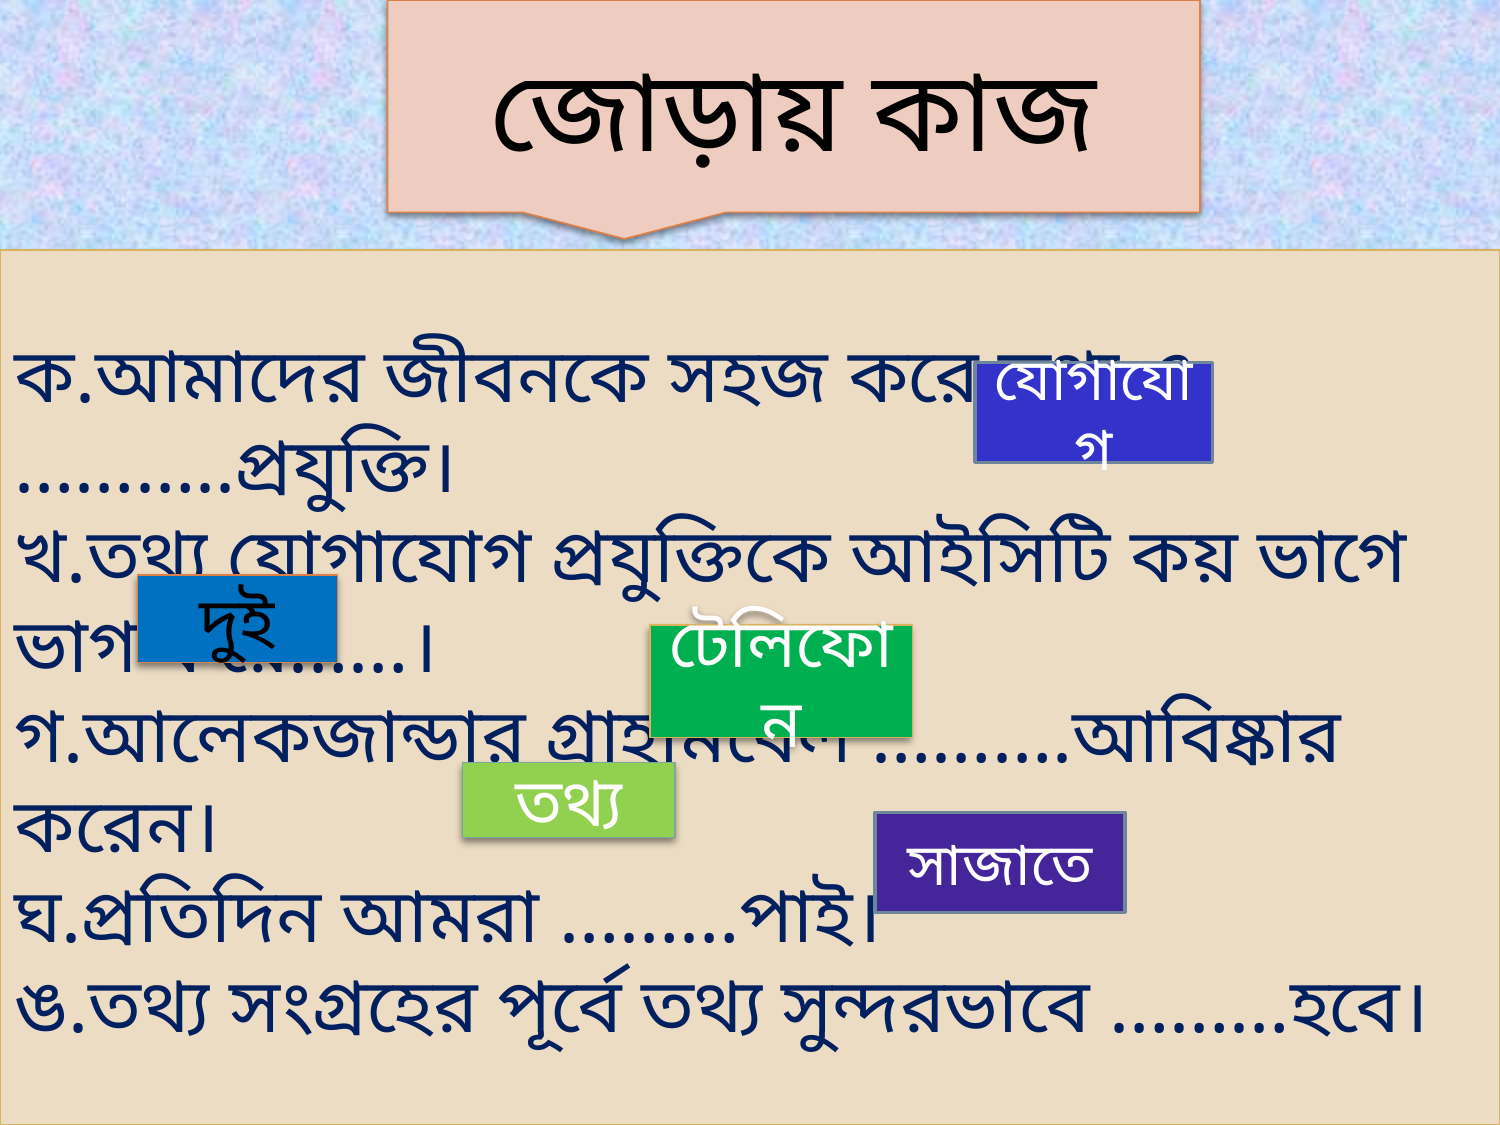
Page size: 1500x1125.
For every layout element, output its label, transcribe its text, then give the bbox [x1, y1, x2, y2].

picture [0, 0, 1500, 249]
text_box যোগাযোগ [973, 361, 1214, 464]
text_box সাজাতে [873, 811, 1127, 914]
text_box ক.আমাদের জীবনকে সহজ করে তথ্য ও ………..প্রযুক্তি। খ.তথ্য যোগাযোগ প্রযুক্তিকে আইসিটি কয় ভাগে ভাগ করে……। গ.আলেকজান্ডার গ্রাহামবেল ……….আবিষ্কার করেন। ঘ.প্রতিদিন আমরা ………পাই। ঙ.তথ্য সংগ্রহের পূর্বে তথ্য সুন্দরভাবে ………হবে। [0, 249, 1500, 1125]
text_box তথ্য [462, 762, 676, 838]
text_box টেলিফোন [649, 624, 913, 738]
text_box দুই [137, 574, 338, 663]
text_box জোড়ায় কাজ [386, 0, 1201, 240]
